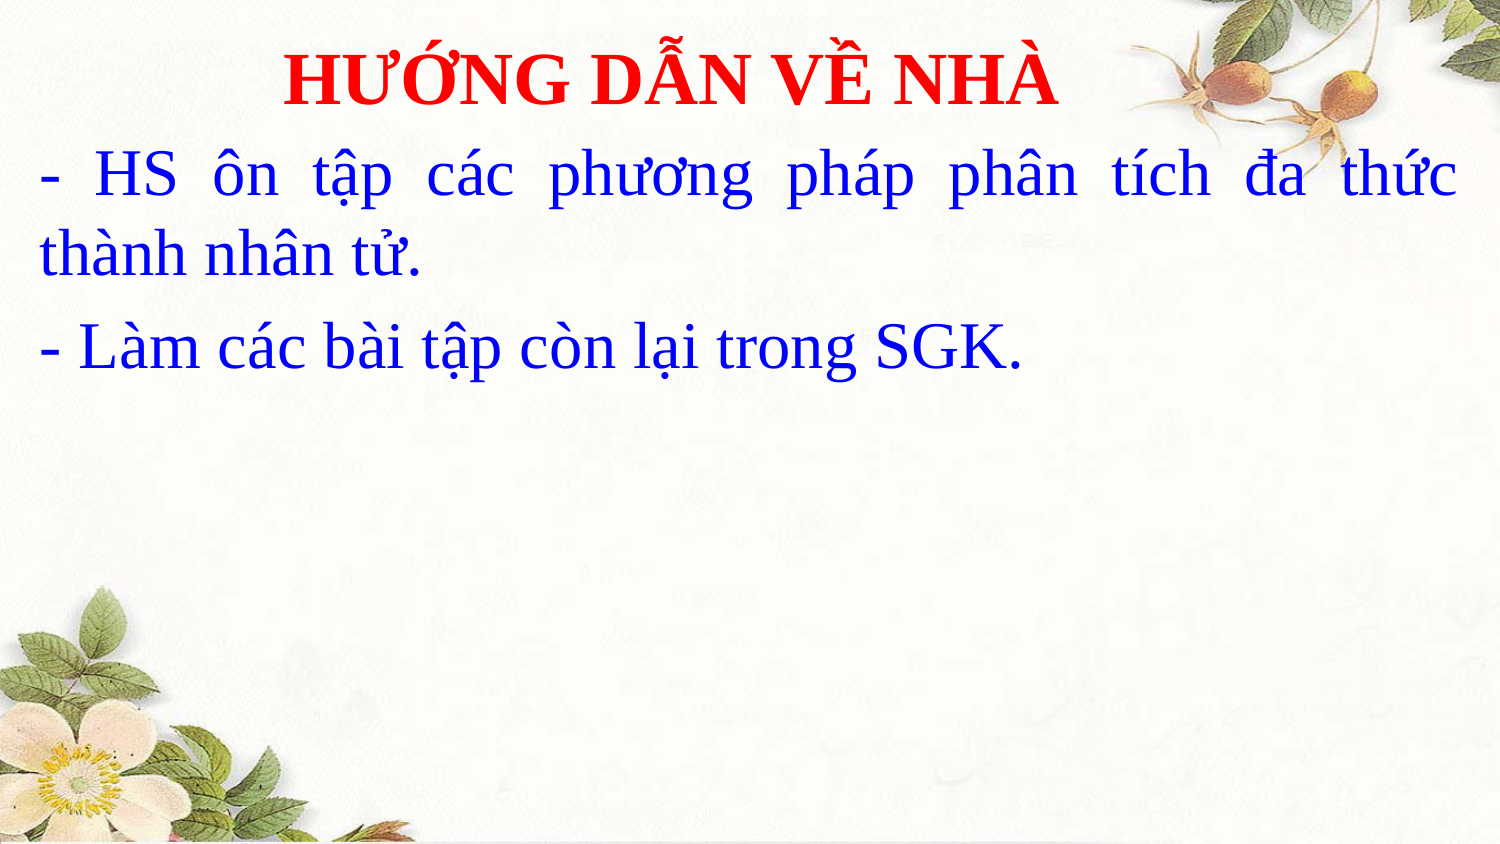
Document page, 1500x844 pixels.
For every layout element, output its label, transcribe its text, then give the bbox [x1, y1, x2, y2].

text_box HƯỚNG DẪN VỀ NHÀ [24, 21, 1300, 121]
text_box - HS ôn tập các phương pháp phân tích đa thức thành nhân tử. - Làm các bài tập còn lại trong SGK. [24, 121, 1475, 389]
picture [0, 0, 1500, 844]
